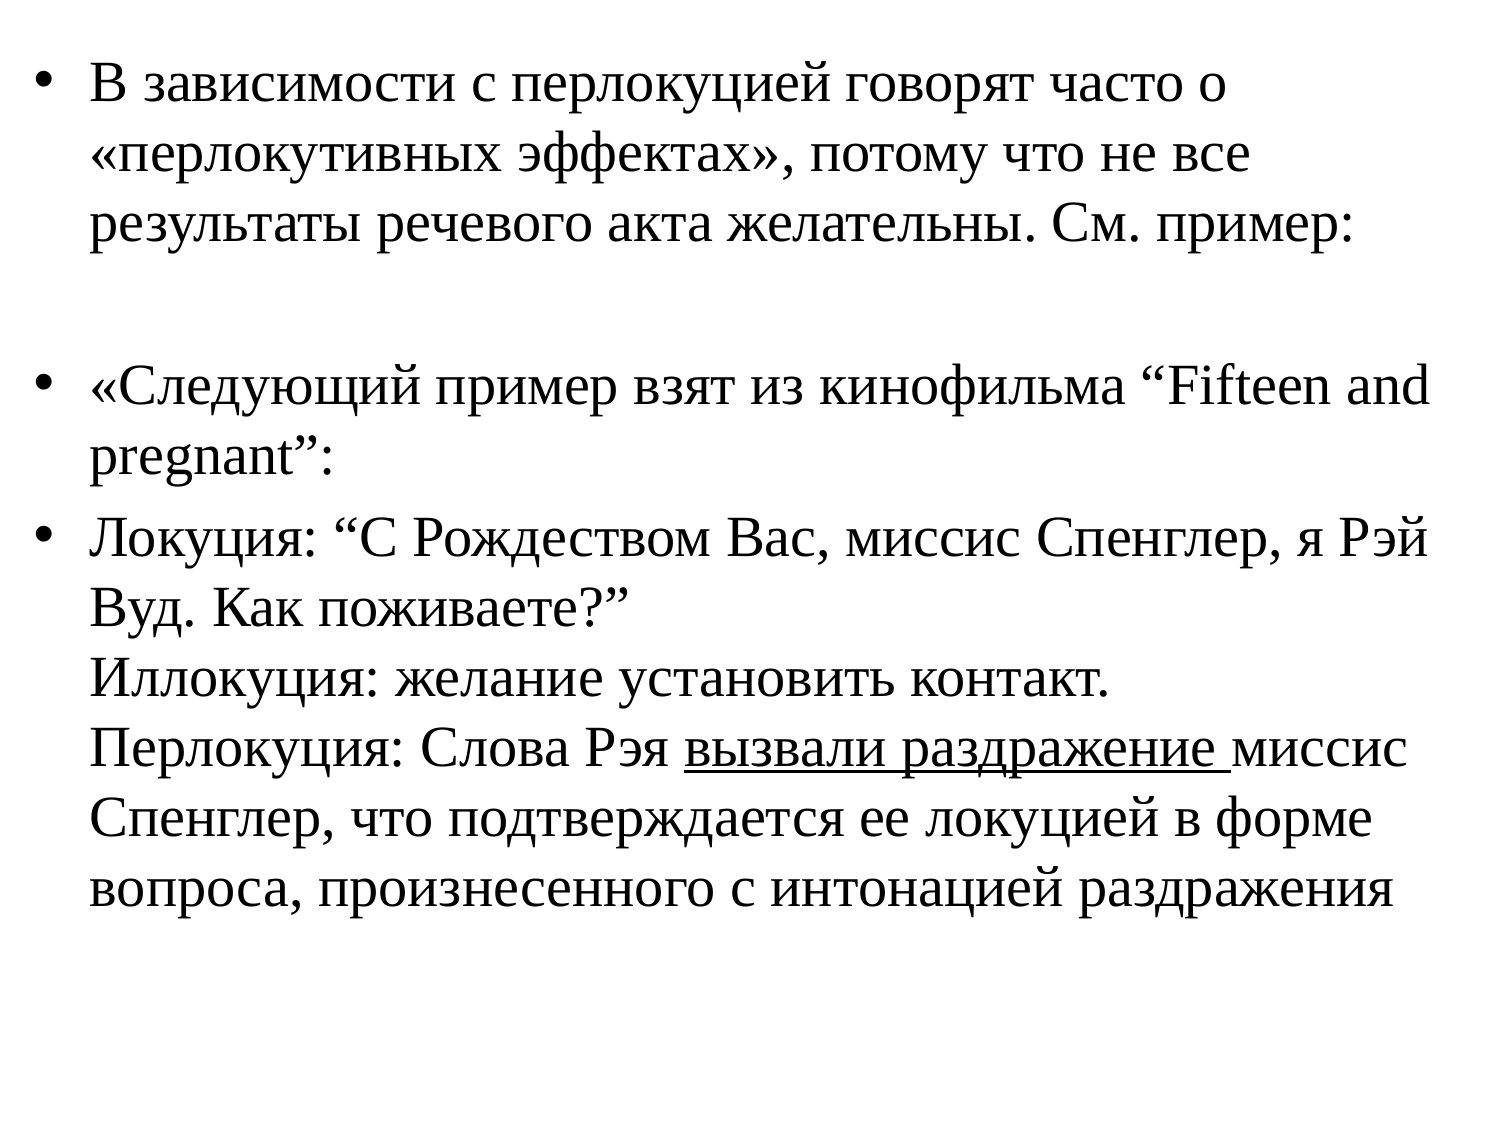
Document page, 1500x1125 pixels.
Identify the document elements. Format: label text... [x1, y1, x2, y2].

list В зависимости с перлокуцией говорят часто о «перлокутивных эффектах», потому что не все результаты речевого акта желательны. См. пример: «Следующий пример взят из кинофильма “Fifteen and pregnant”: Локуция: “С Рождеством Вас, миссис Спенглер, я Рэй Вуд. Как поживаете?” Иллокуция: желание установить контакт. Перлокуция: Слова Рэя вызвали раздражение миссис Спенглер, что подтверждается ее локуцией в форме вопроса, произнесенного с интонацией раздражения [18, 35, 1456, 1125]
